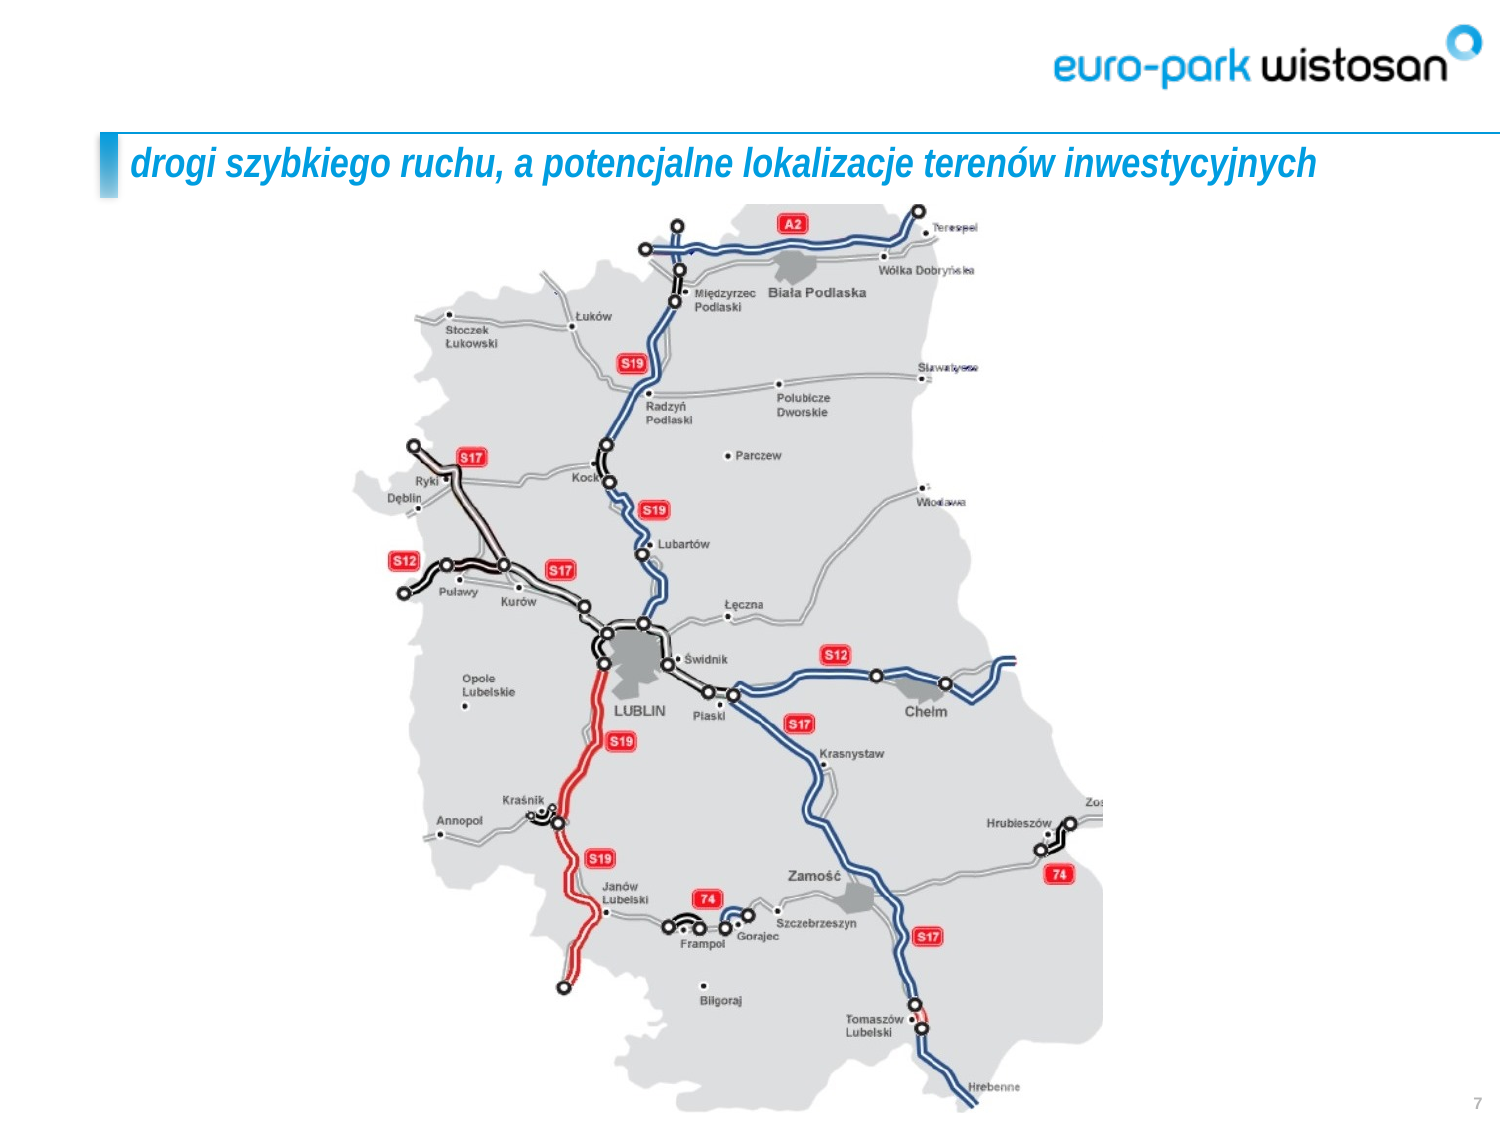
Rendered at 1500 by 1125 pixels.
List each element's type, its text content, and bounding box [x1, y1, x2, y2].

picture [334, 204, 1104, 1113]
slide_number 7 [1387, 1092, 1483, 1113]
title drogi szybkiego ruchu, a potencjalne lokalizacje terenów inwestycyjnych [118, 135, 1331, 187]
picture [1030, 0, 1499, 127]
